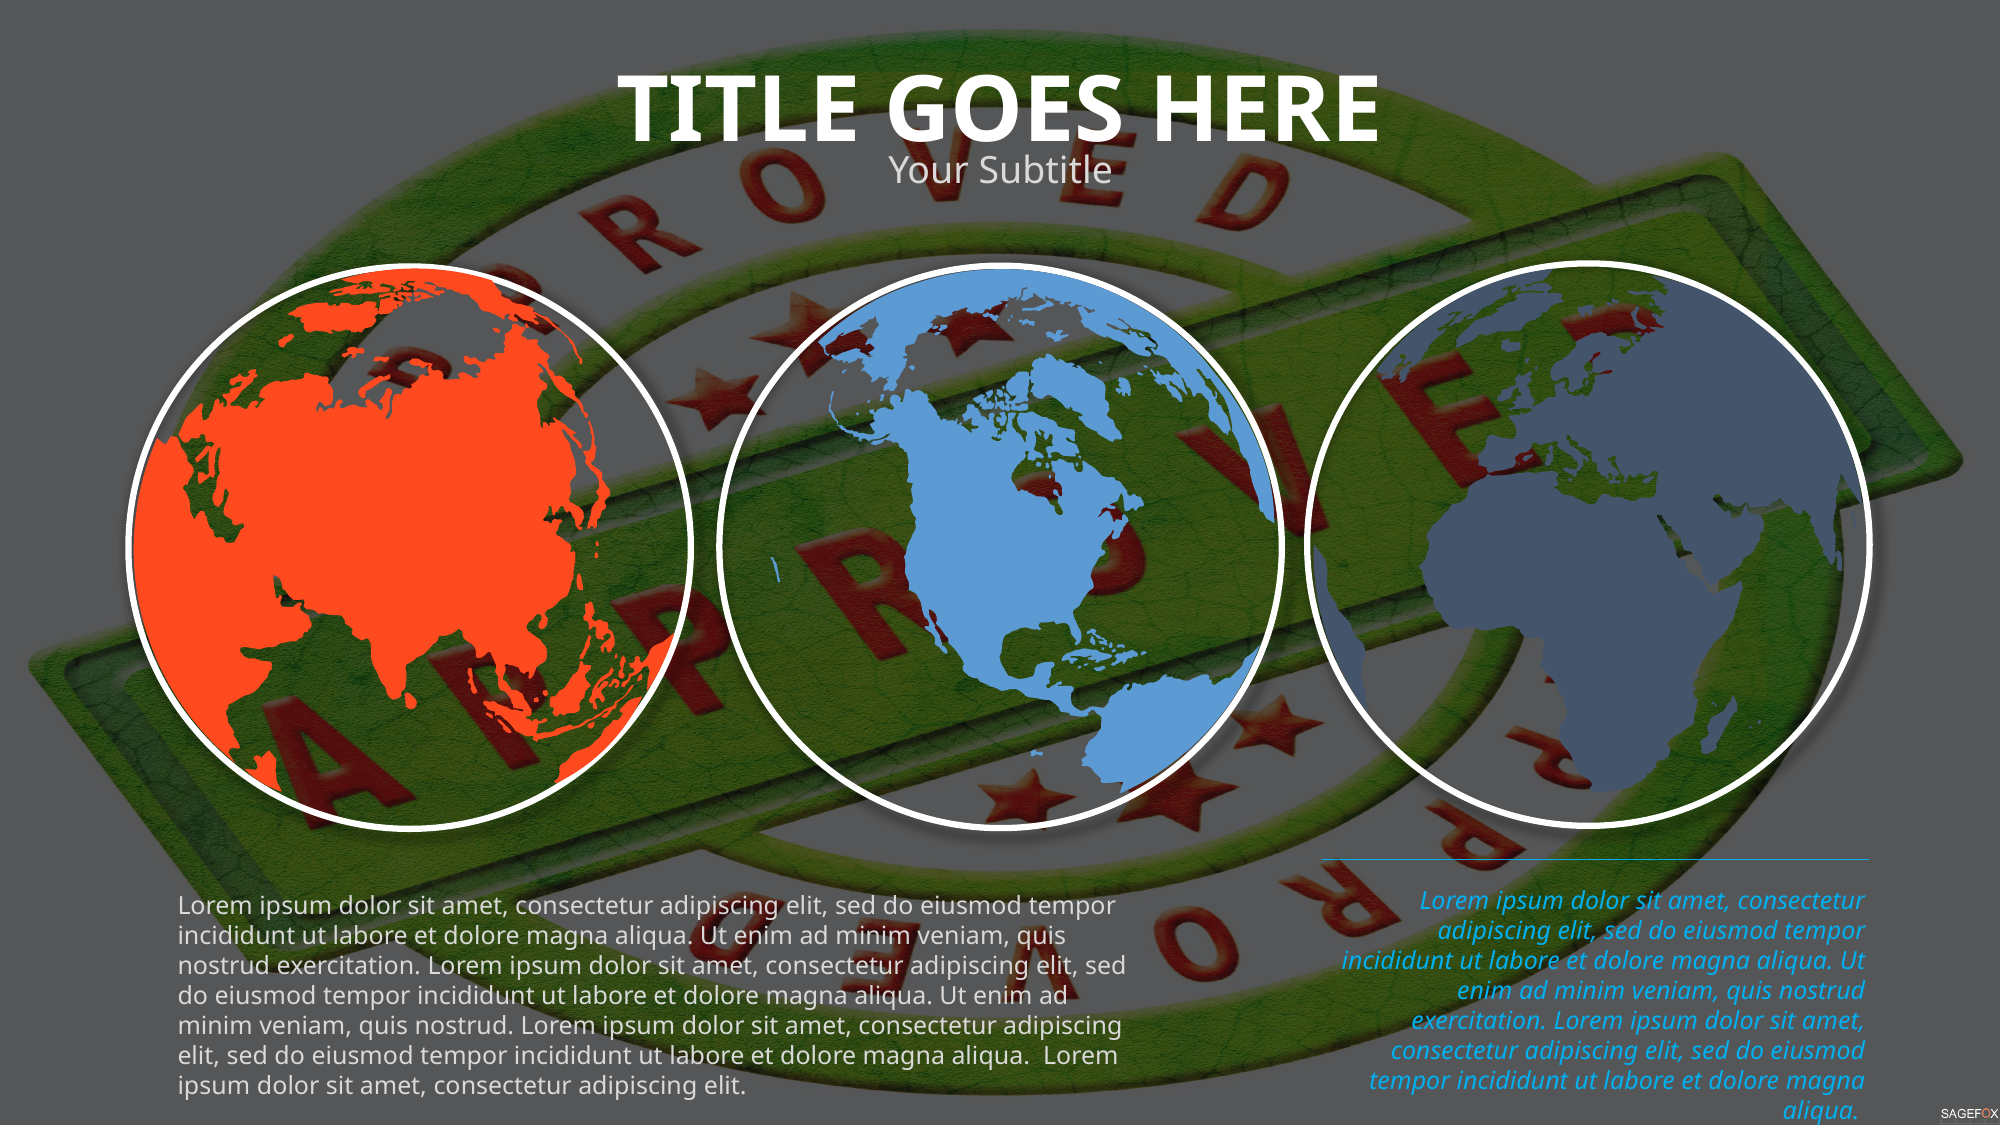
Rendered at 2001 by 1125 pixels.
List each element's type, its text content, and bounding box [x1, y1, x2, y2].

text_box [1456, 793, 1721, 826]
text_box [1313, 268, 1863, 793]
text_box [770, 269, 1275, 794]
text_box [1275, 485, 1282, 609]
text_box [866, 794, 1135, 829]
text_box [133, 268, 675, 792]
picture [1940, 0, 2001, 1125]
text_box [675, 454, 691, 641]
text_box [128, 496, 133, 599]
text_box [1307, 487, 1313, 602]
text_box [1307, 859, 1881, 1075]
text_box [1537, 263, 1640, 268]
text_box [957, 265, 1045, 269]
text_box [719, 385, 770, 708]
text_box Lorem ipsum dolor sit amet, consectetur adipiscing elit, sed do eiusmod tempor incididunt ut labore et dolore magna aliqua. Ut enim ad minim veniam, quis nostrud exercitation. Lorem ipsum dolor sit amet, consectetur adipiscing elit, sed do eiusmod tempor incididunt ut labore et dolore magna aliqua. Ut enim ad minim veniam, quis nostrud. Lorem ipsum dolor sit amet, consectetur adipiscing elit, sed do eiusmod tempor incididunt ut labore et dolore magna aliqua. Lorem ipsum dolor sit amet, consectetur adipiscing elit. [162, 882, 1149, 1107]
text_box [270, 792, 549, 829]
text_box [1863, 483, 1870, 606]
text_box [548, 42, 1452, 199]
